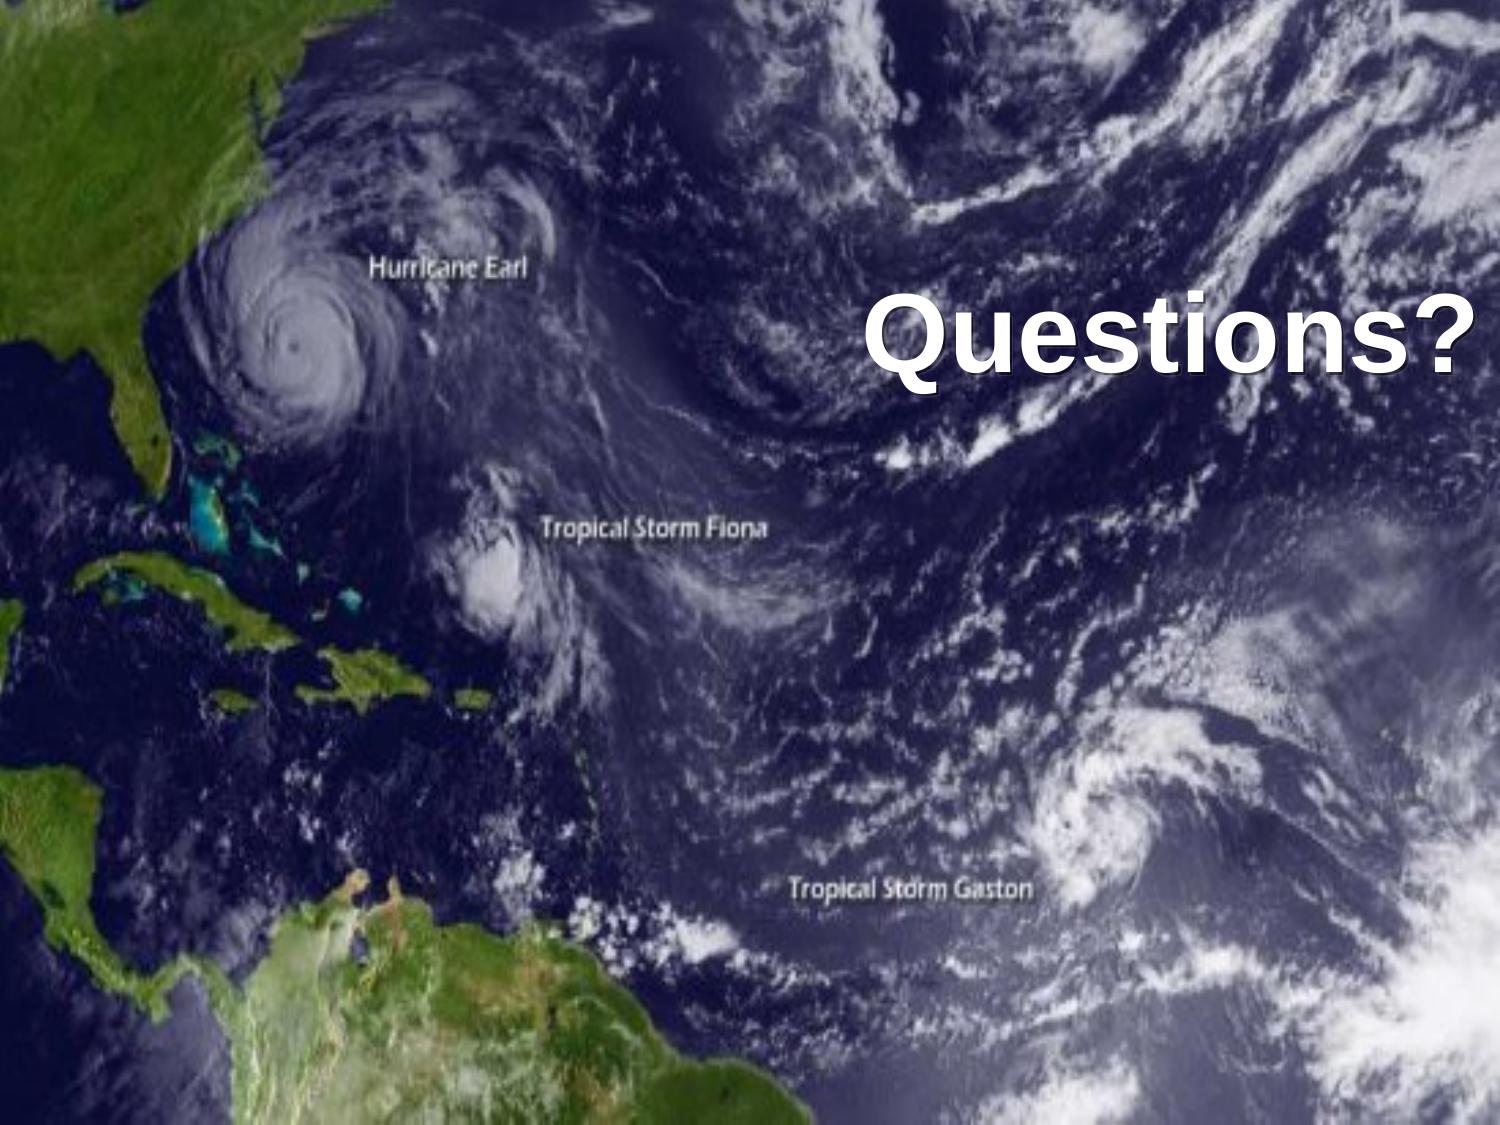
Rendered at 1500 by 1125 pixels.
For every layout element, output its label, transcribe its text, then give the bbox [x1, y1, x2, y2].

title Questions? [470, 223, 1496, 454]
picture [0, 0, 1500, 1125]
